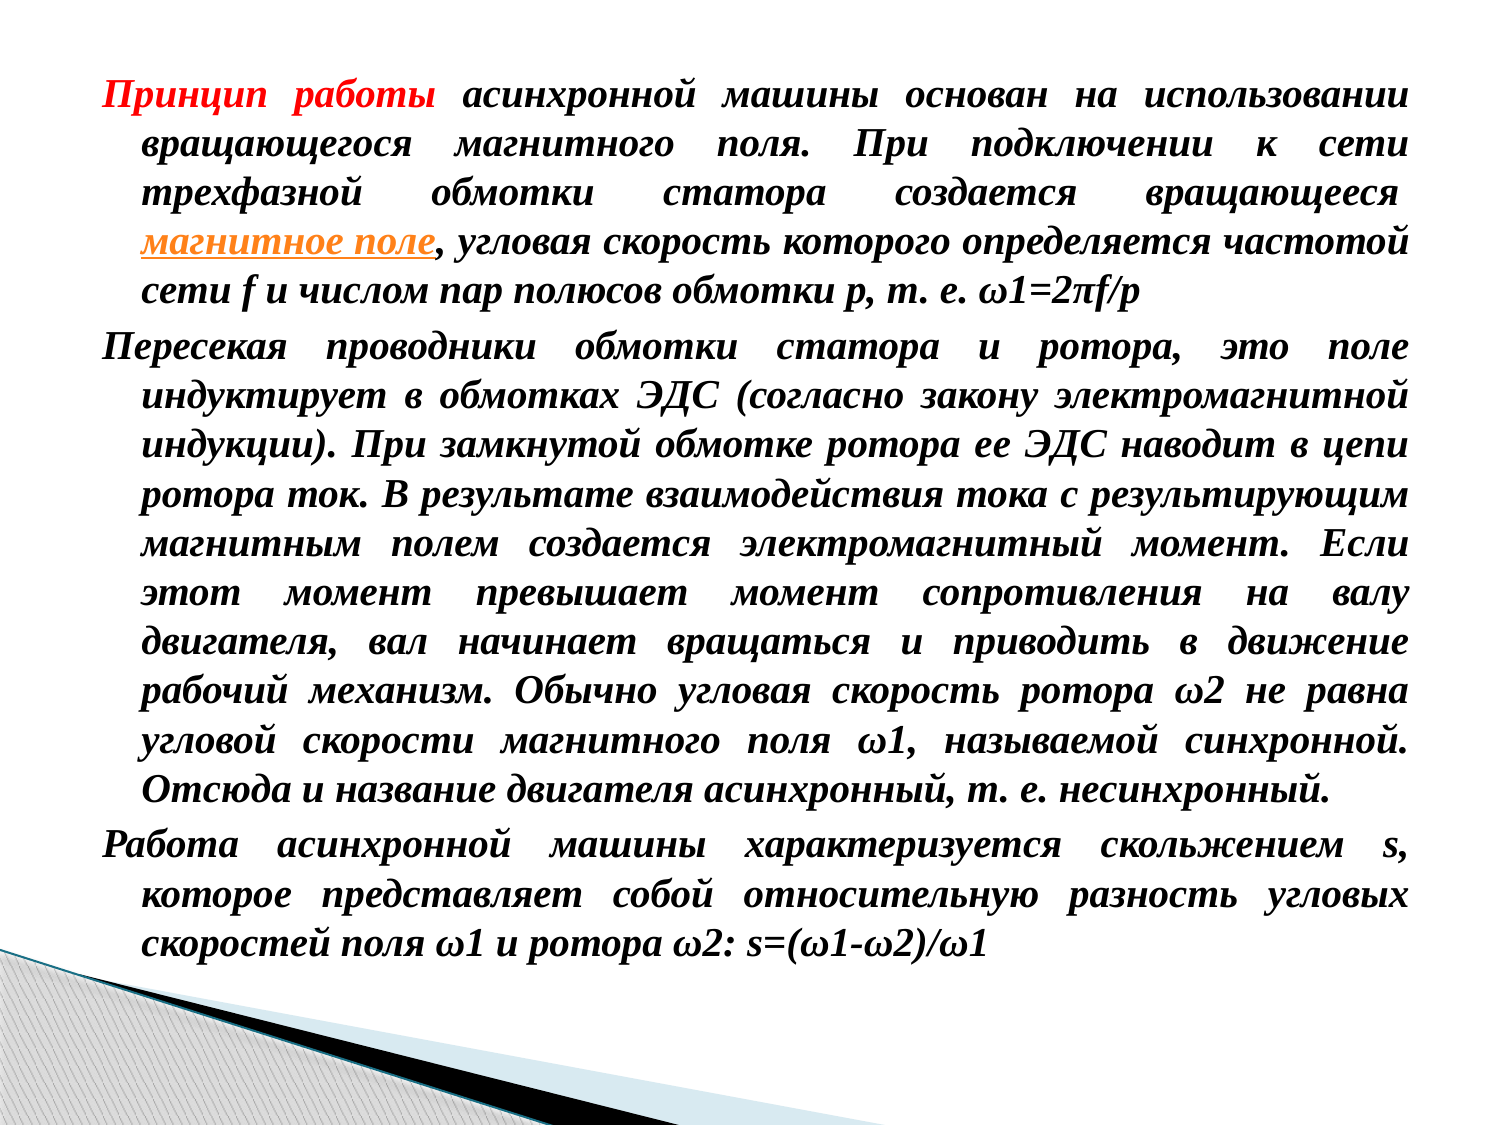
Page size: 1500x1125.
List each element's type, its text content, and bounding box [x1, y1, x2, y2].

list Принцип работы асинхронной машины основан на использовании вращающегося магнитного поля. При подключении к сети трехфазной обмотки статора создается вращающееся магнитное поле, угловая скорость которого определяется частотой сети f и числом пар полюсов обмотки p, т. е. ω1=2πf/p Пересекая проводники обмотки статора и ротора, это поле индуктирует в обмотках ЭДС (согласно закону электромагнитной индукции). При замкнутой обмотке ротора ее ЭДС наводит в цепи ротора ток. В результате взаимодействия тока с результирующим магнитным полем создается электромагнитный момент. Если этот момент превышает момент сопротивления на валу двигателя, вал начинает вращаться и приводить в движение рабочий механизм. Обычно угловая скорость ротора ω2 не равна угловой скорости магнитного поля ω1, называемой синхронной. Отсюда и название двигателя асинхронный, т. е. несинхронный. Работа асинхронной машины характеризуется скольжением s, которое представляет собой относительную разность угловых скоростей поля ω1 и ротора ω2: s=(ω1-ω2)/ω1 [70, 58, 1425, 986]
